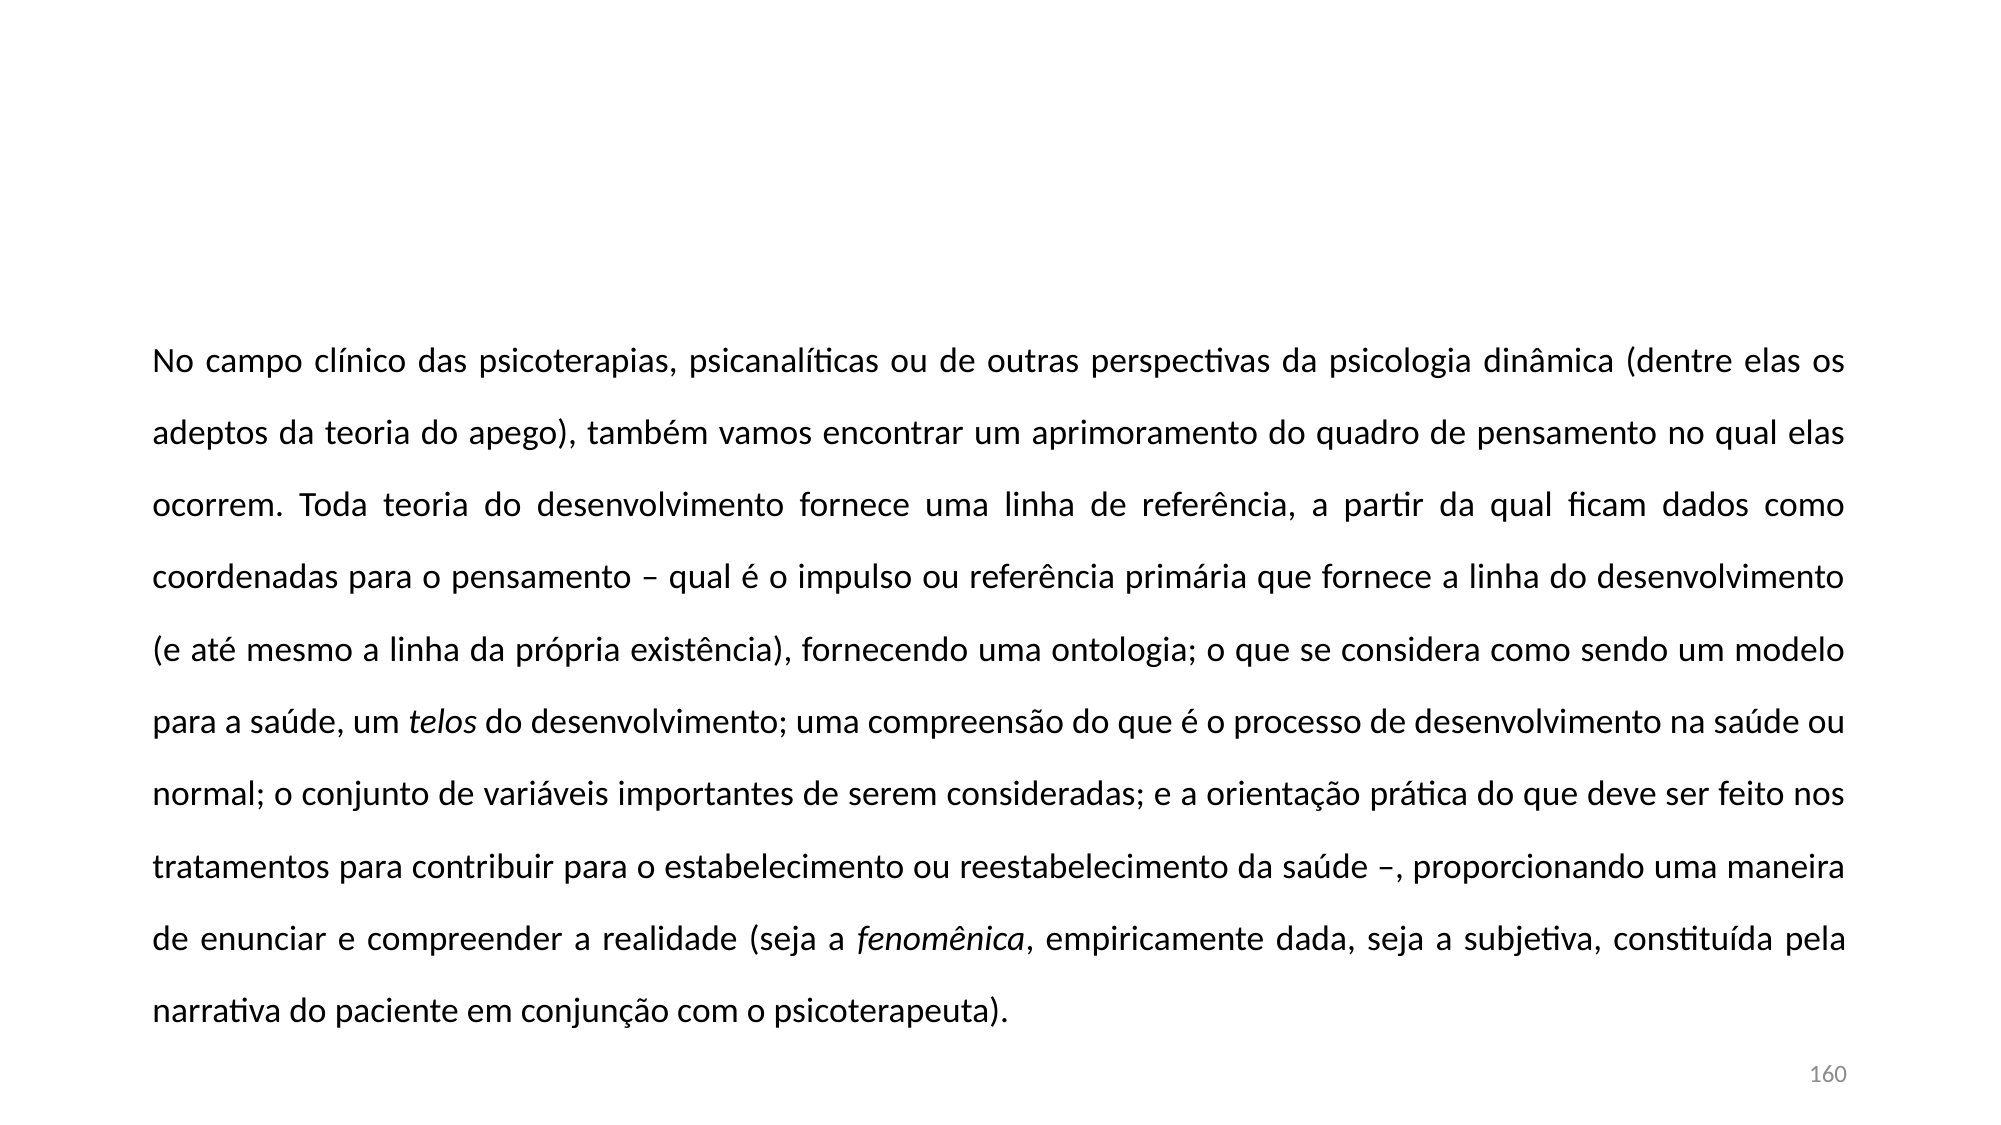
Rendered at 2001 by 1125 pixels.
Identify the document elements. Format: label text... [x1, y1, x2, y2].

slide_number 160 [1412, 1042, 1863, 1103]
list No campo clínico das psicoterapias, psicanalíticas ou de outras perspectivas da psicologia dinâmica (dentre elas os adeptos da teoria do apego), também vamos encontrar um aprimoramento do quadro de pensamento no qual elas ocorrem. Toda teoria do desenvolvimento fornece uma linha de referência, a partir da qual ficam dados como coordenadas para o pensamento – qual é o impulso ou referência primária que fornece a linha do desenvolvimento (e até mesmo a linha da própria existência), fornecendo uma ontologia; o que se considera como sendo um modelo para a saúde, um telos do desenvolvimento; uma compreensão do que é o processo de desenvolvimento na saúde ou normal; o conjunto de variáveis importantes de serem consideradas; e a orientação prática do que deve ser feito nos tratamentos para contribuir para o estabelecimento ou reestabelecimento da saúde –, proporcionando uma maneira de enunciar e compreender a realidade (seja a fenomênica, empiricamente dada, seja a subjetiva, constituída pela narrativa do paciente em conjunção com o psicoterapeuta). [137, 299, 1863, 1014]
